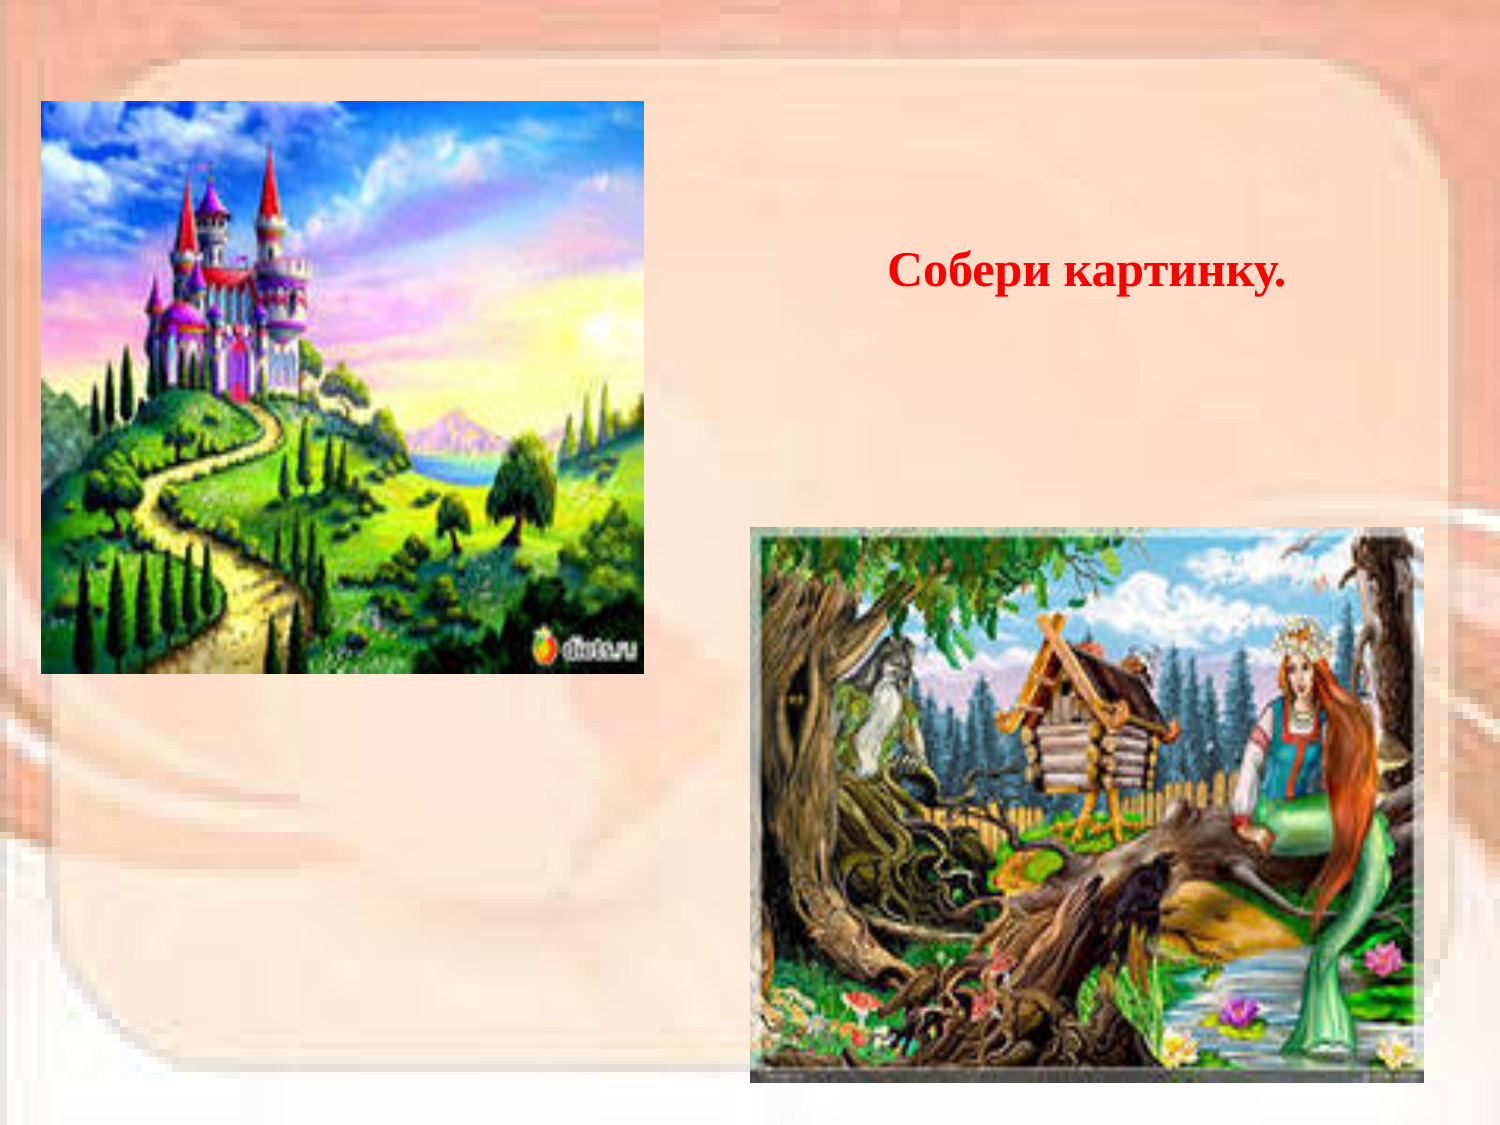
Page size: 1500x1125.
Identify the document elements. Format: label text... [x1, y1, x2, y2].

text_box Собери картинку. [690, 229, 1483, 304]
picture [0, 0, 1500, 1125]
